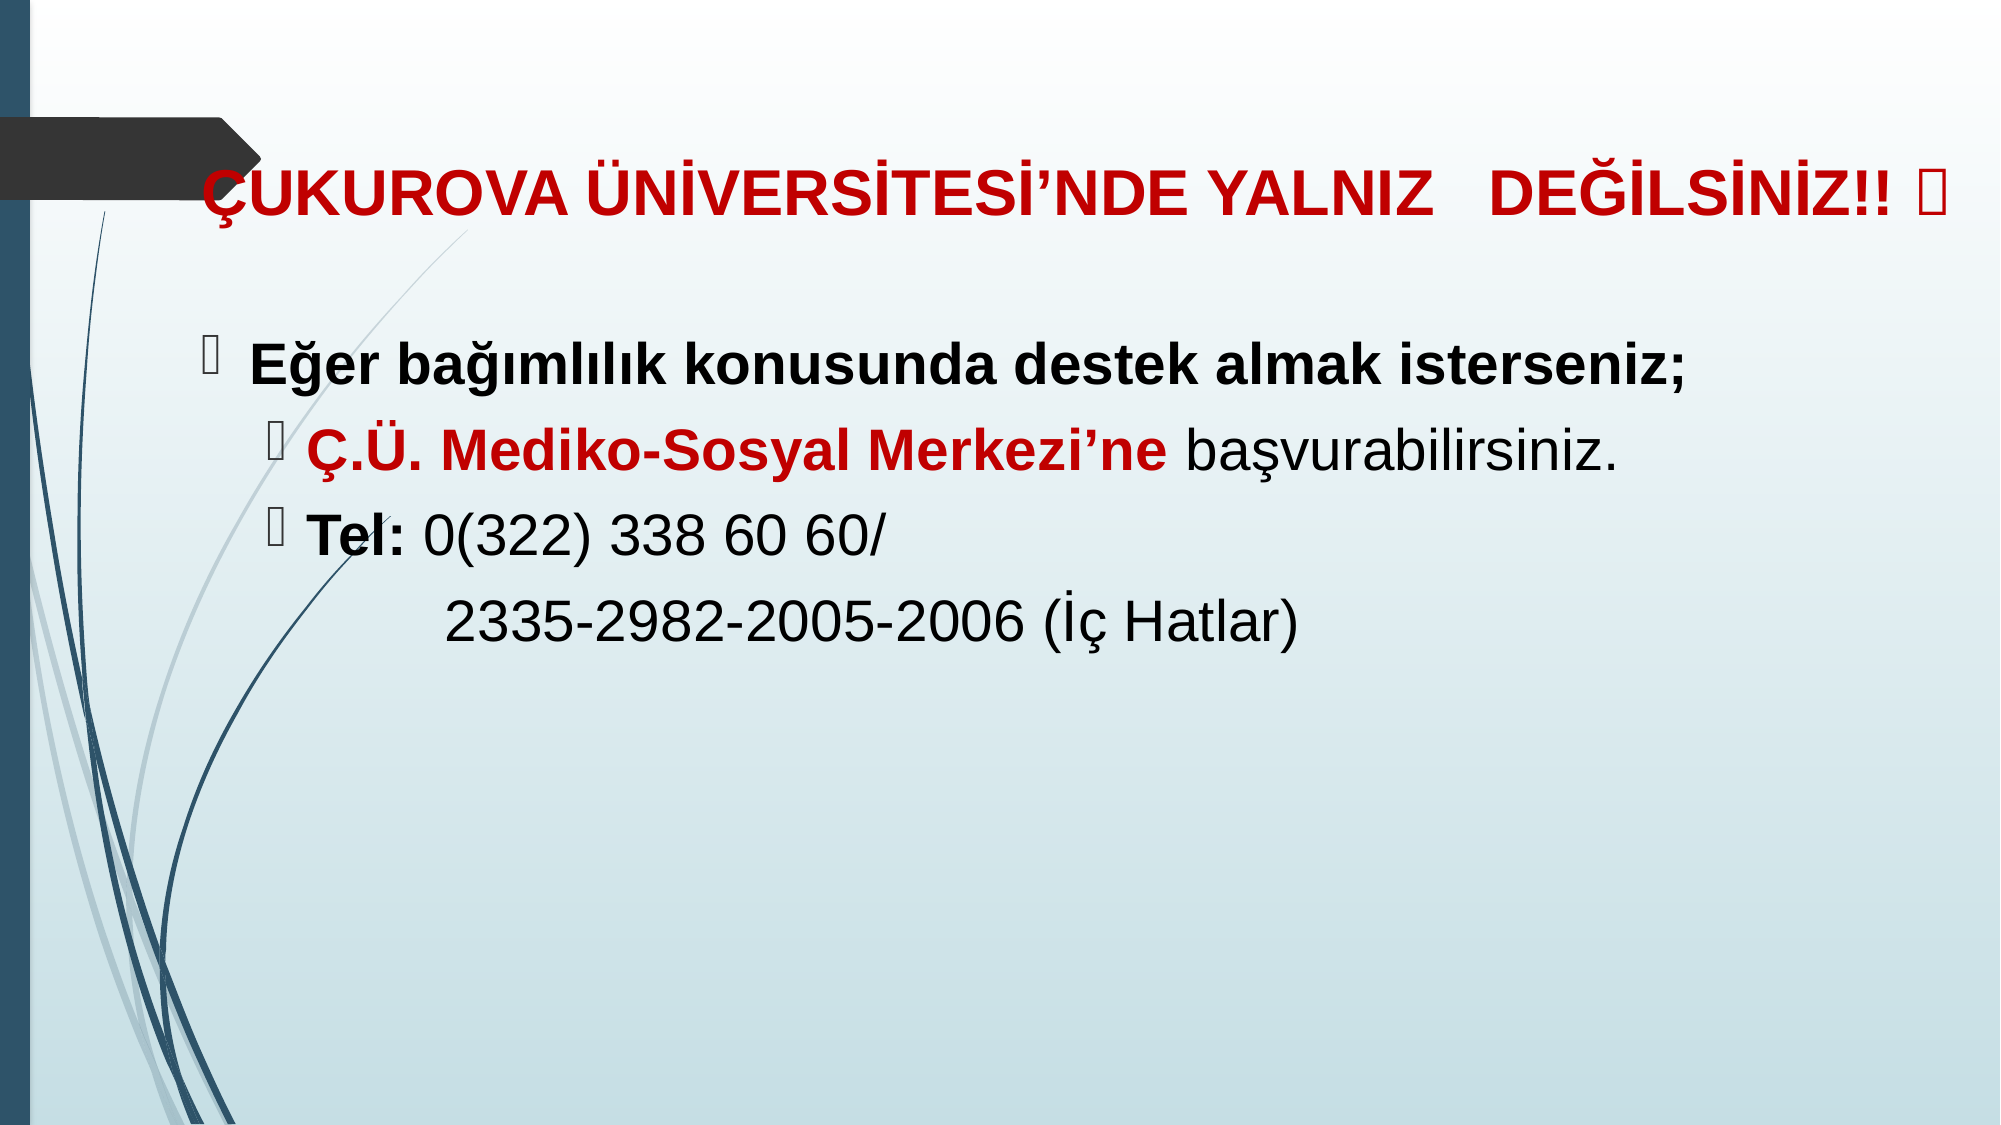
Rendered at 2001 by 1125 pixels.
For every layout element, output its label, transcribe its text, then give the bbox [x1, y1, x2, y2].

list ÇUKUROVA ÜNİVERSİTESİ’NDE YALNIZ DEĞİLSİNİZ!!  Eğer bağımlılık konusunda destek almak isterseniz; Ç.Ü. Mediko-Sosyal Merkezi’ne başvurabilirsiniz. Tel: 0(322) 338 60 60/ 2335-2982-2005-2006 (İç Hatlar) [185, 127, 1969, 996]
